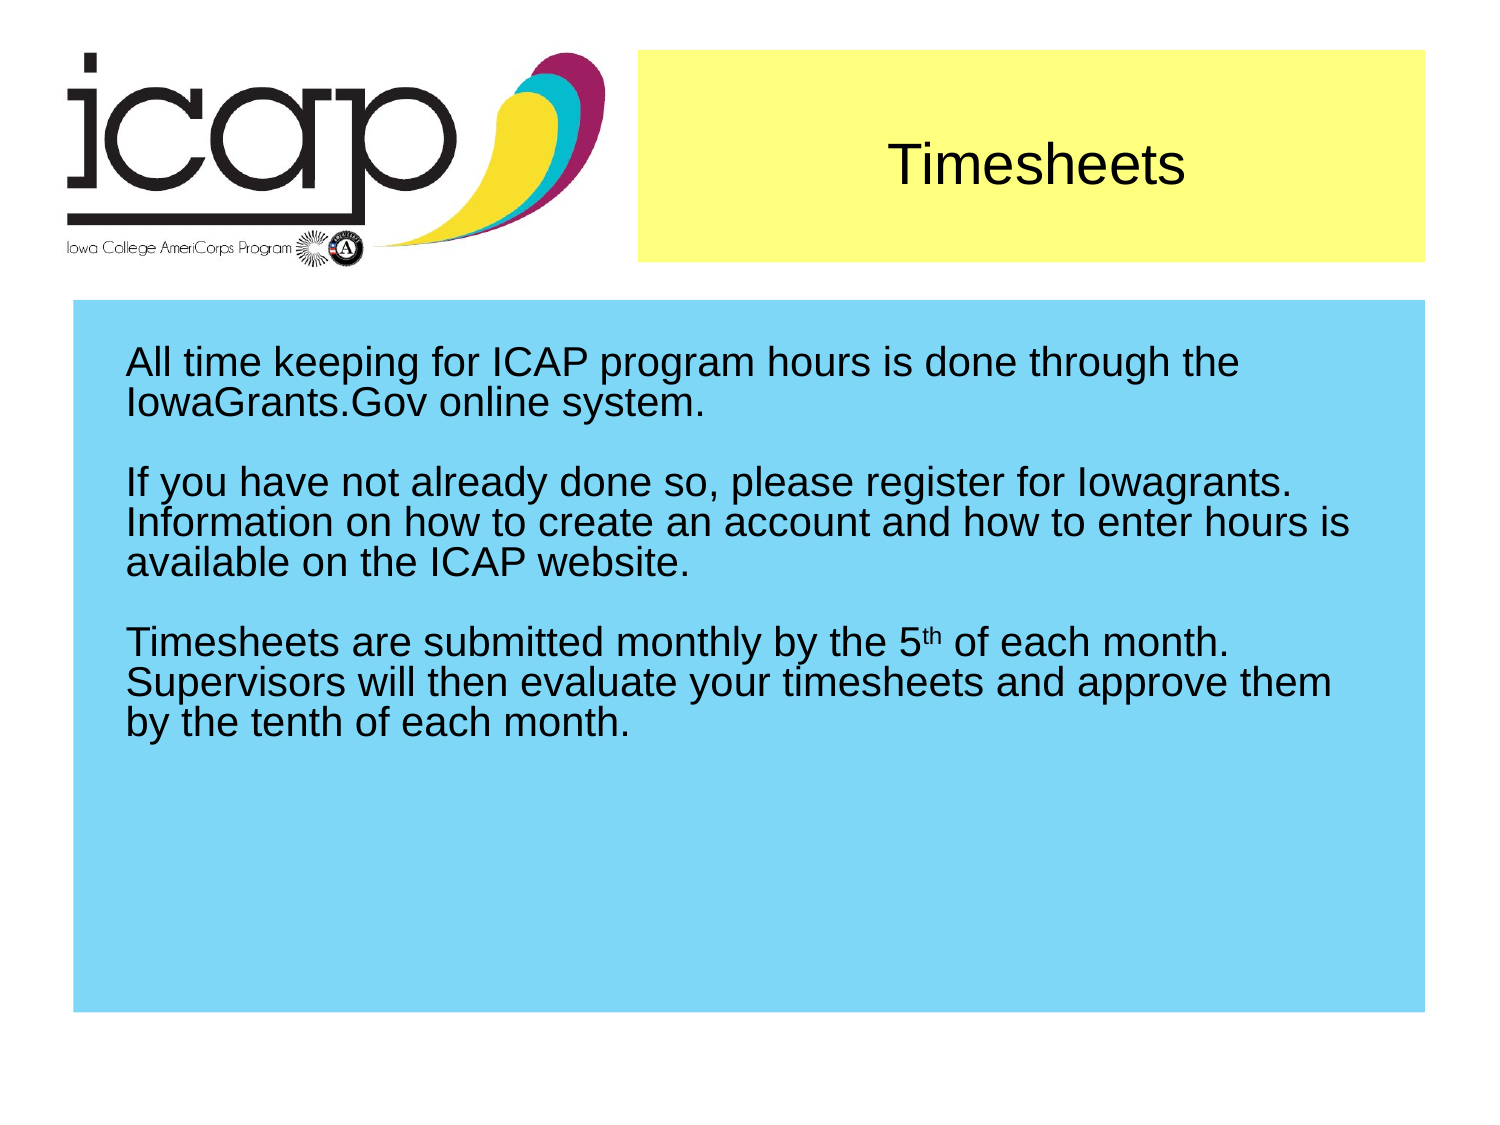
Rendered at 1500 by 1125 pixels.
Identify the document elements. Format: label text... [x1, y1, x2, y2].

text_box Timesheets [712, 118, 1363, 204]
picture [62, 47, 609, 270]
text_box All time keeping for ICAP program hours is done through the IowaGrants.Gov online system. If you have not already done so, please register for Iowagrants. Information on how to create an account and how to enter hours is available on the ICAP website. Timesheets are submitted monthly by the 5th of each month. Supervisors will then evaluate your timesheets and approve them by the tenth of each month. [110, 337, 1399, 752]
